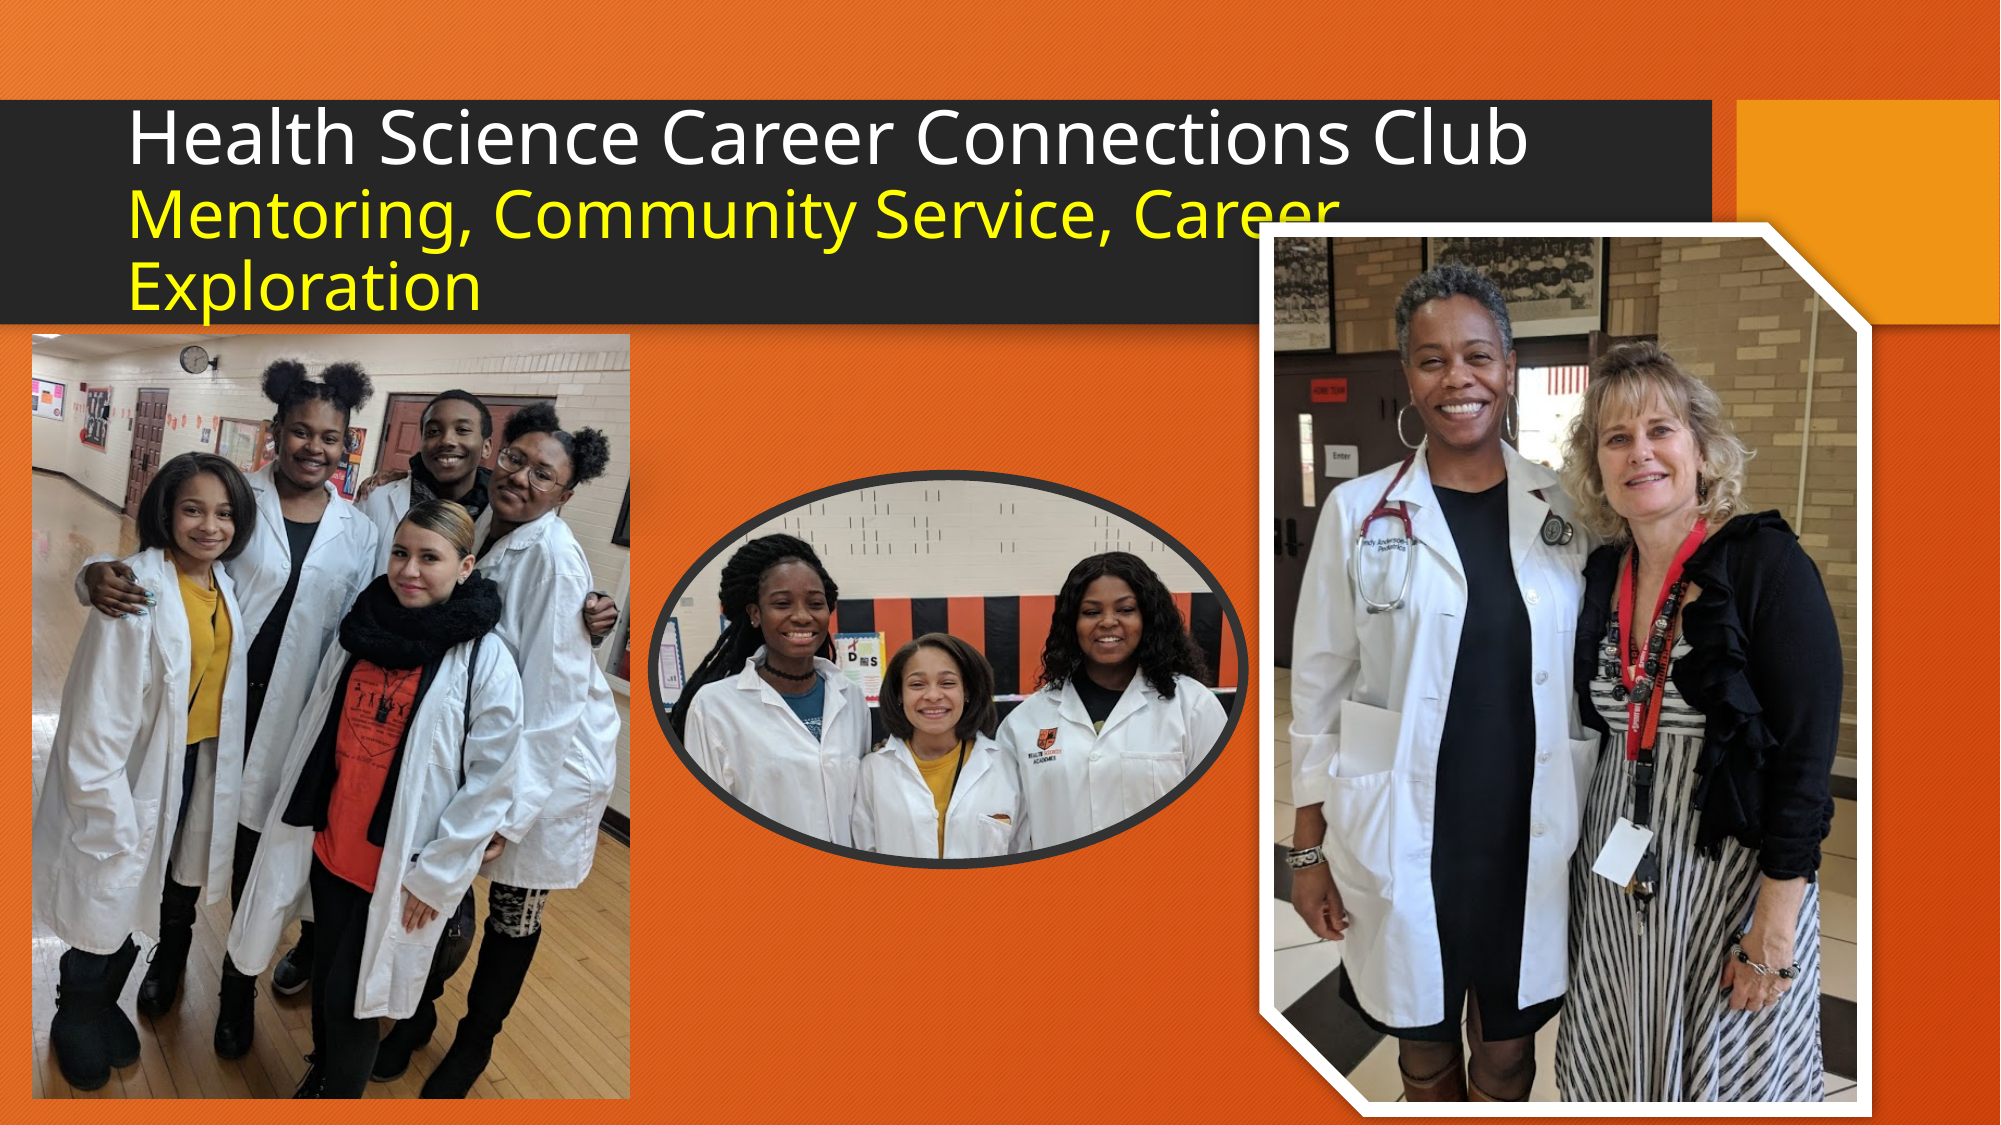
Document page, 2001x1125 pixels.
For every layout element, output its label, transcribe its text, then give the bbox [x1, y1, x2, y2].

picture [0, 325, 1259, 1100]
title Health Science Career Connections Club Mentoring, Community Service, Career Exploration [111, 123, 1689, 301]
picture [1872, 325, 2000, 347]
picture [652, 474, 1244, 865]
picture [1266, 229, 1865, 1110]
